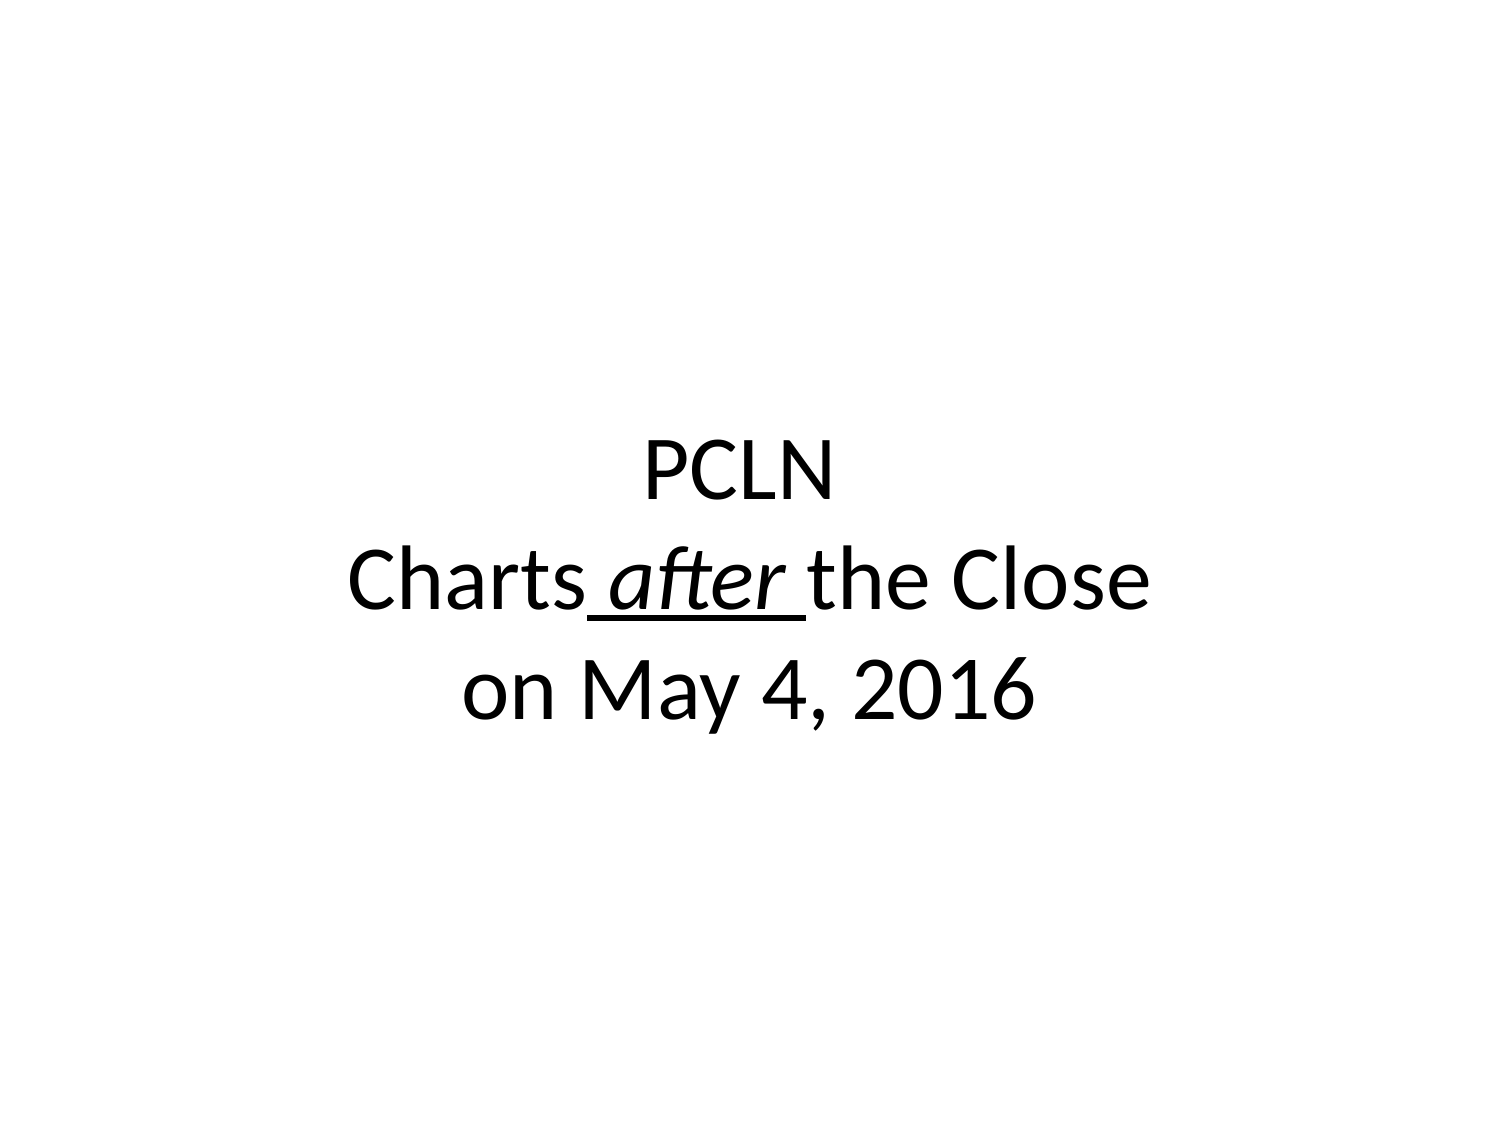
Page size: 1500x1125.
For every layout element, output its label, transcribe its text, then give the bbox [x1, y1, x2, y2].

title PCLN Charts after the Close on May 4, 2016 [75, 45, 1425, 1100]
